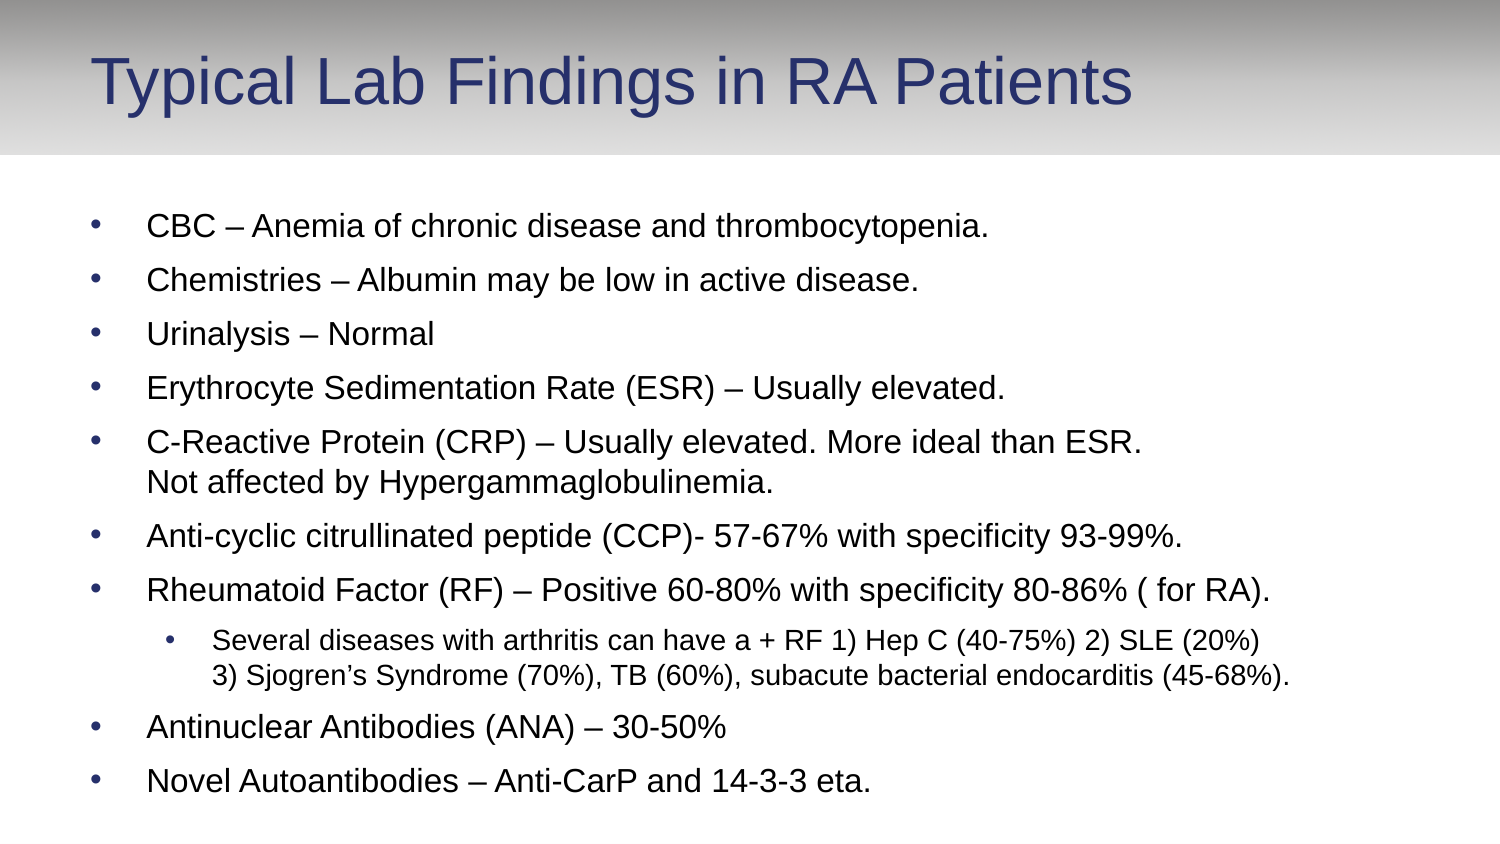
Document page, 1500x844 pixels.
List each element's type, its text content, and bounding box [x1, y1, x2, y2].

list CBC – Anemia of chronic disease and thrombocytopenia. Chemistries – Albumin may be low in active disease. Urinalysis – Normal Erythrocyte Sedimentation Rate (ESR) – Usually elevated. C-Reactive Protein (CRP) – Usually elevated. More ideal than ESR. Not affected by Hypergammaglobulinemia. Anti-cyclic citrullinated peptide (CCP)- 57-67% with specificity 93-99%. Rheumatoid Factor (RF) – Positive 60-80% with specificity 80-86% ( for RA). Several diseases with arthritis can have a + RF 1) Hep C (40-75%) 2) SLE (20%) 3) Sjogren’s Syndrome (70%), TB (60%), subacute bacterial endocarditis (45-68%). Antinuclear Antibodies (ANA) – 30-50% Novel Autoantibodies – Anti-CarP and 14-3-3 eta. [75, 196, 1425, 754]
picture [0, 0, 1500, 844]
title Typical Lab Findings in RA Patients [75, 7, 1425, 149]
